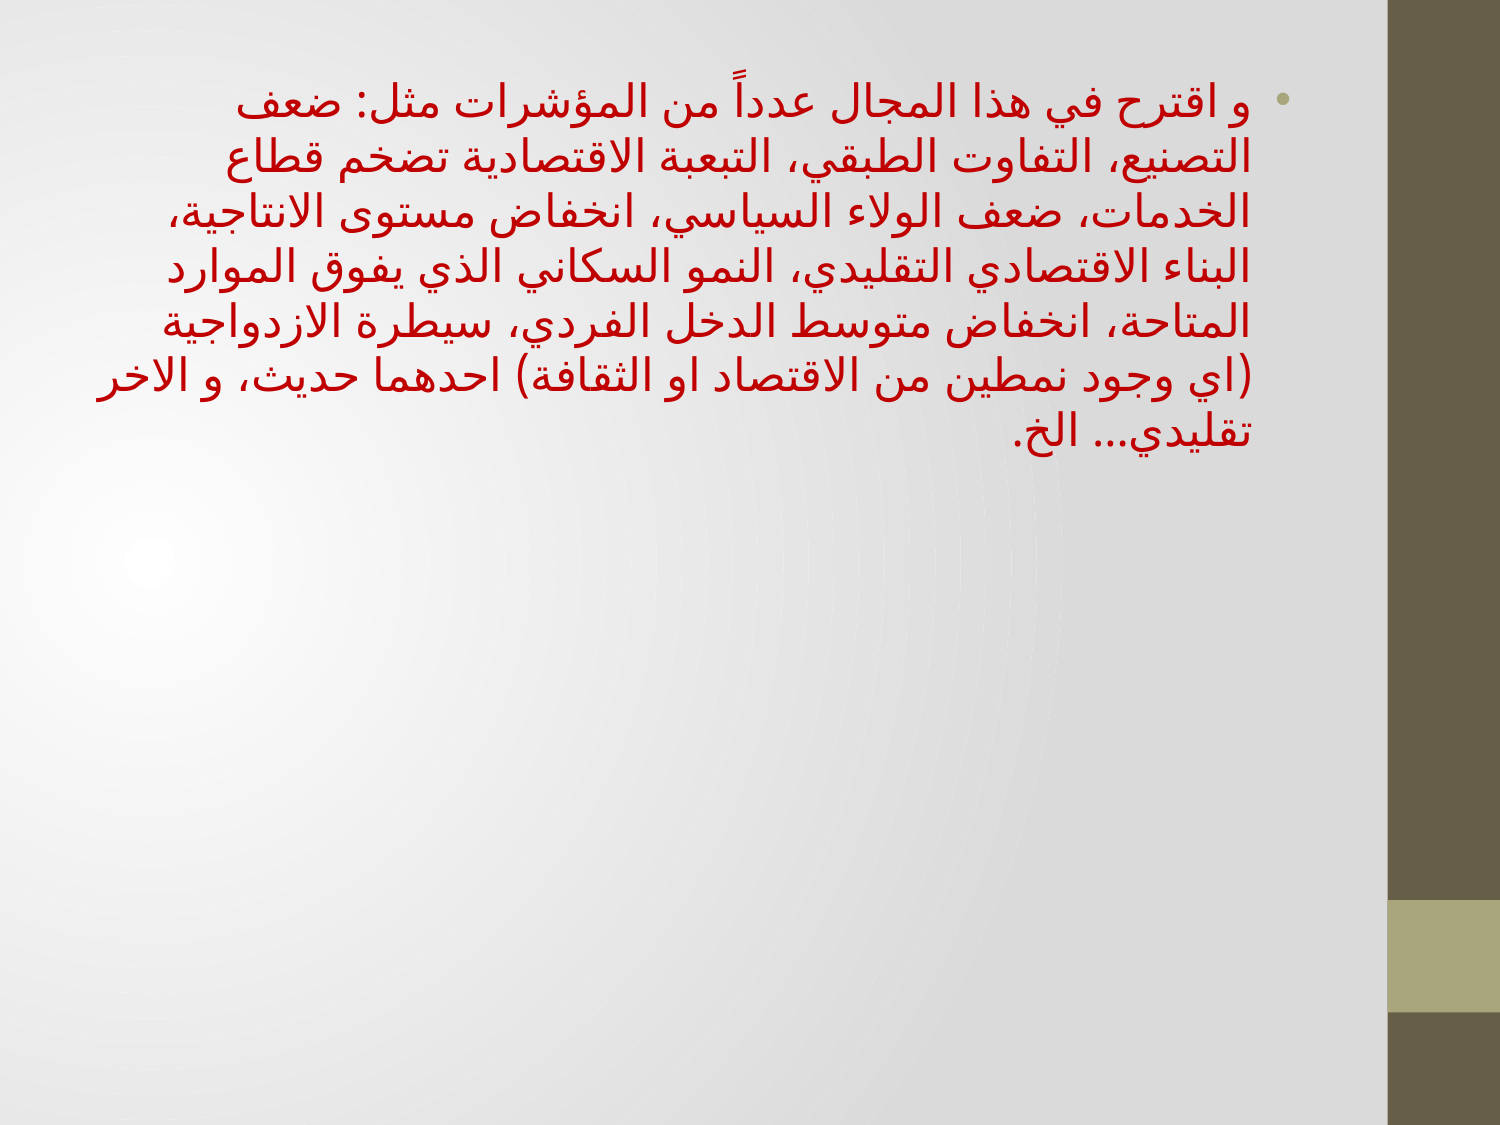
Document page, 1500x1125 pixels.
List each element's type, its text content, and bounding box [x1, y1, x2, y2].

list و اقترح في هذا المجال عدداً من المؤشرات مثل: ضعف التصنيع، التفاوت الطبقي، التبعبة الاقتصادية تضخم قطاع الخدمات، ضعف الولاء السياسي، انخفاض مستوى الانتاجية، البناء الاقتصادي التقليدي، النمو السكاني الذي يفوق الموارد المتاحة، انخفاض متوسط الدخل الفردي، سيطرة الازدواجية (اي وجود نمطين من الاقتصاد او الثقافة) احدهما حديث، و الاخر تقليدي... الخ. [75, 0, 1325, 1050]
